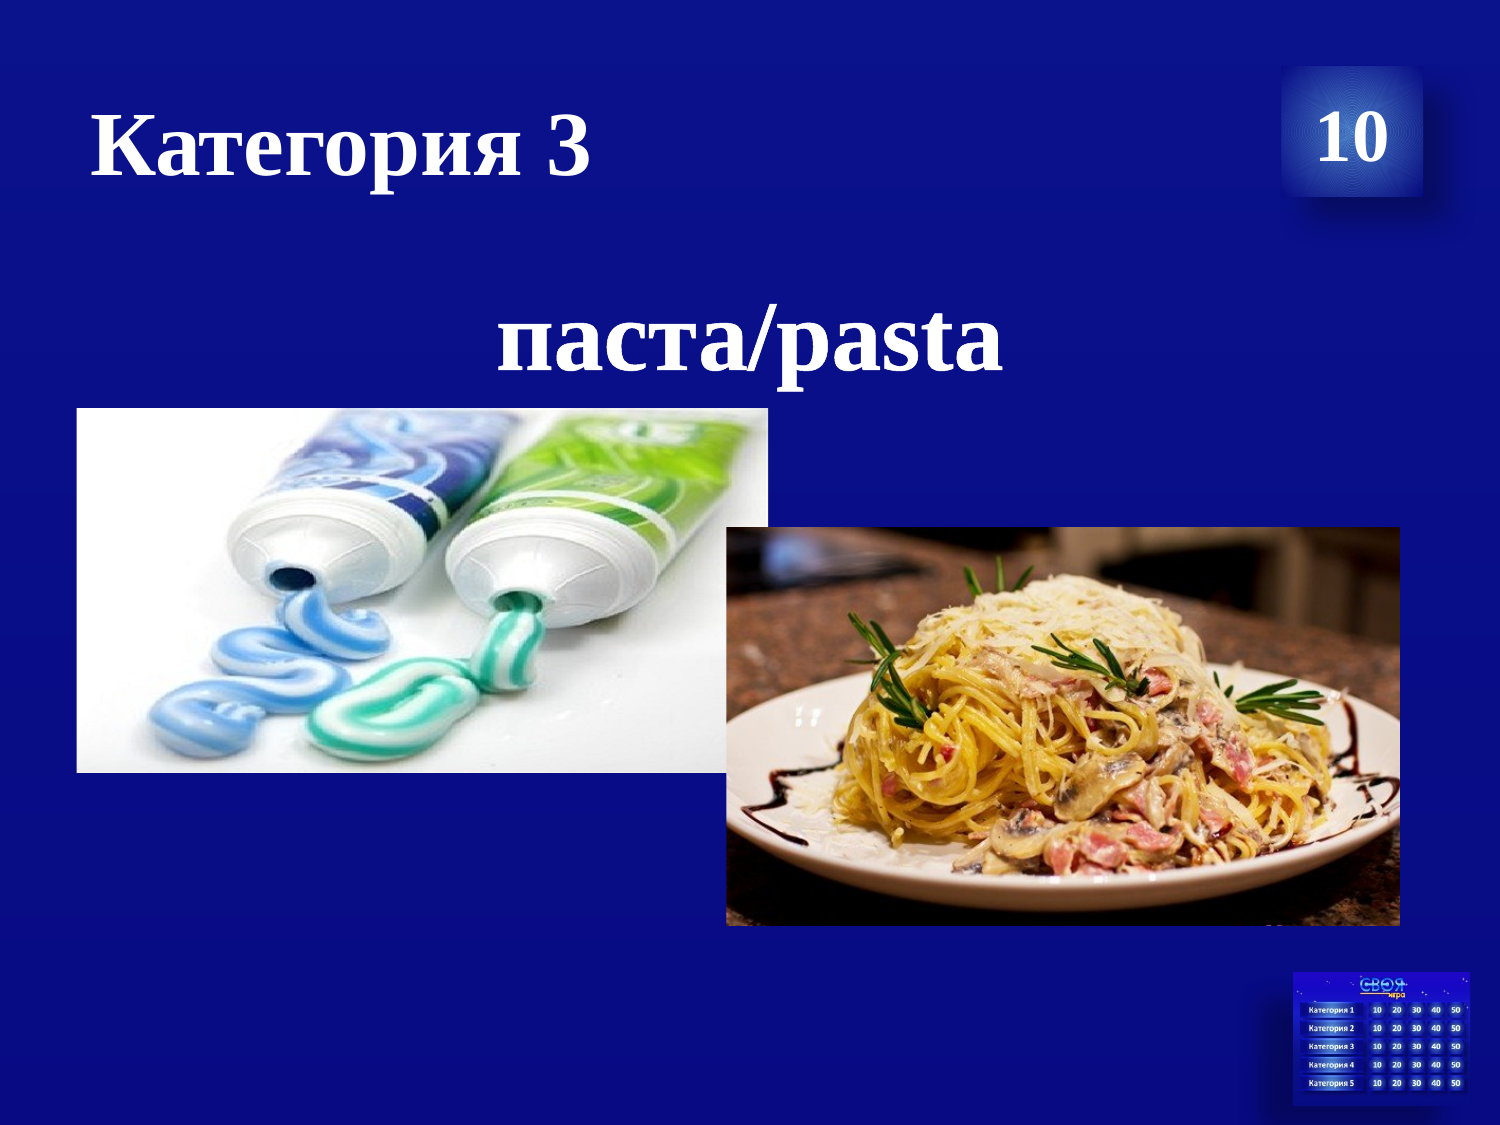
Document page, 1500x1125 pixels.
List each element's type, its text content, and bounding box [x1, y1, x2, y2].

picture [76, 408, 1400, 926]
picture [1293, 972, 1471, 1106]
title Категория 3 [75, 45, 1258, 233]
list паста/pasta [75, 262, 1425, 1000]
text_box 10 [1279, 64, 1425, 198]
